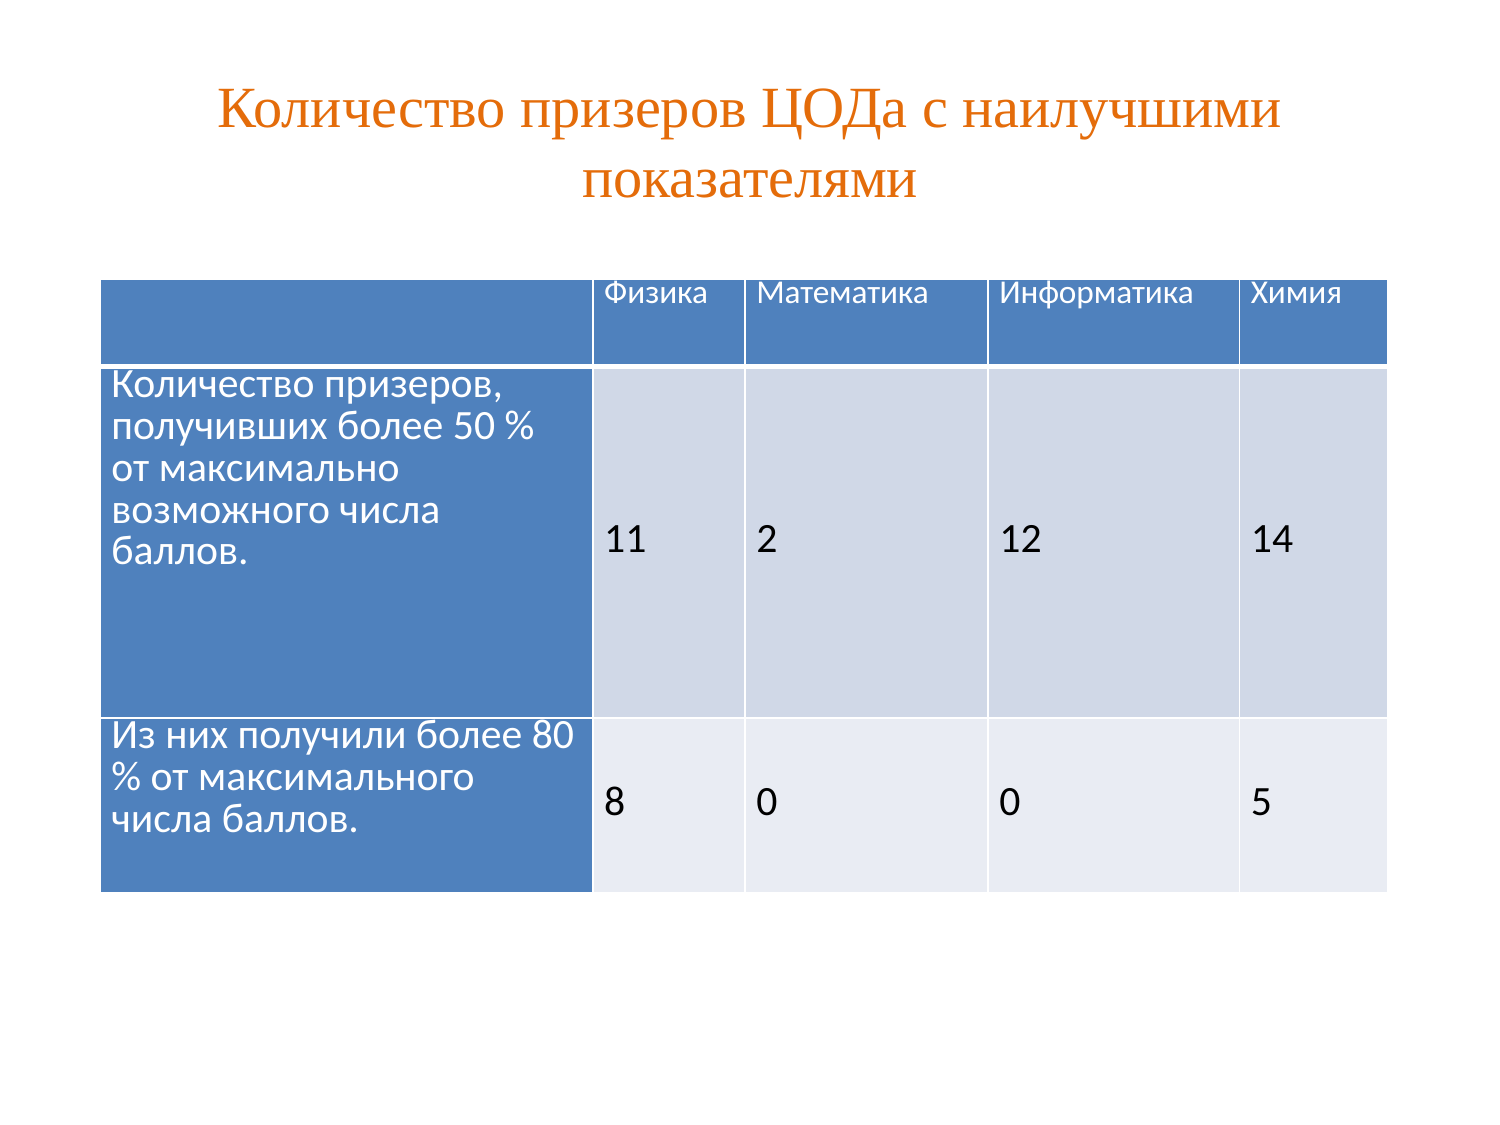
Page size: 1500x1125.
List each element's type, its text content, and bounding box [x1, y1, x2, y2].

table_header Математика [746, 280, 987, 364]
table_header [101, 280, 592, 364]
table_header Физика [594, 280, 744, 364]
table_cell Из них получили более 80 % от максимального числа баллов. [101, 719, 592, 892]
table_cell 0 [746, 719, 987, 892]
table_cell 11 [594, 369, 744, 717]
table_cell 8 [594, 719, 744, 892]
table_cell 2 [746, 369, 987, 717]
table_cell Количество призеров, получивших более 50 % от максимально возможного числа баллов. [101, 369, 592, 717]
title Количество призеров ЦОДа с наилучшими показателями [75, 45, 1425, 233]
table_header Информатика [989, 280, 1239, 364]
table_cell 0 [989, 719, 1239, 892]
table_cell 14 [1240, 369, 1387, 717]
table_cell 5 [1240, 719, 1387, 892]
table_cell 12 [989, 369, 1239, 717]
table_header Химия [1240, 280, 1387, 364]
